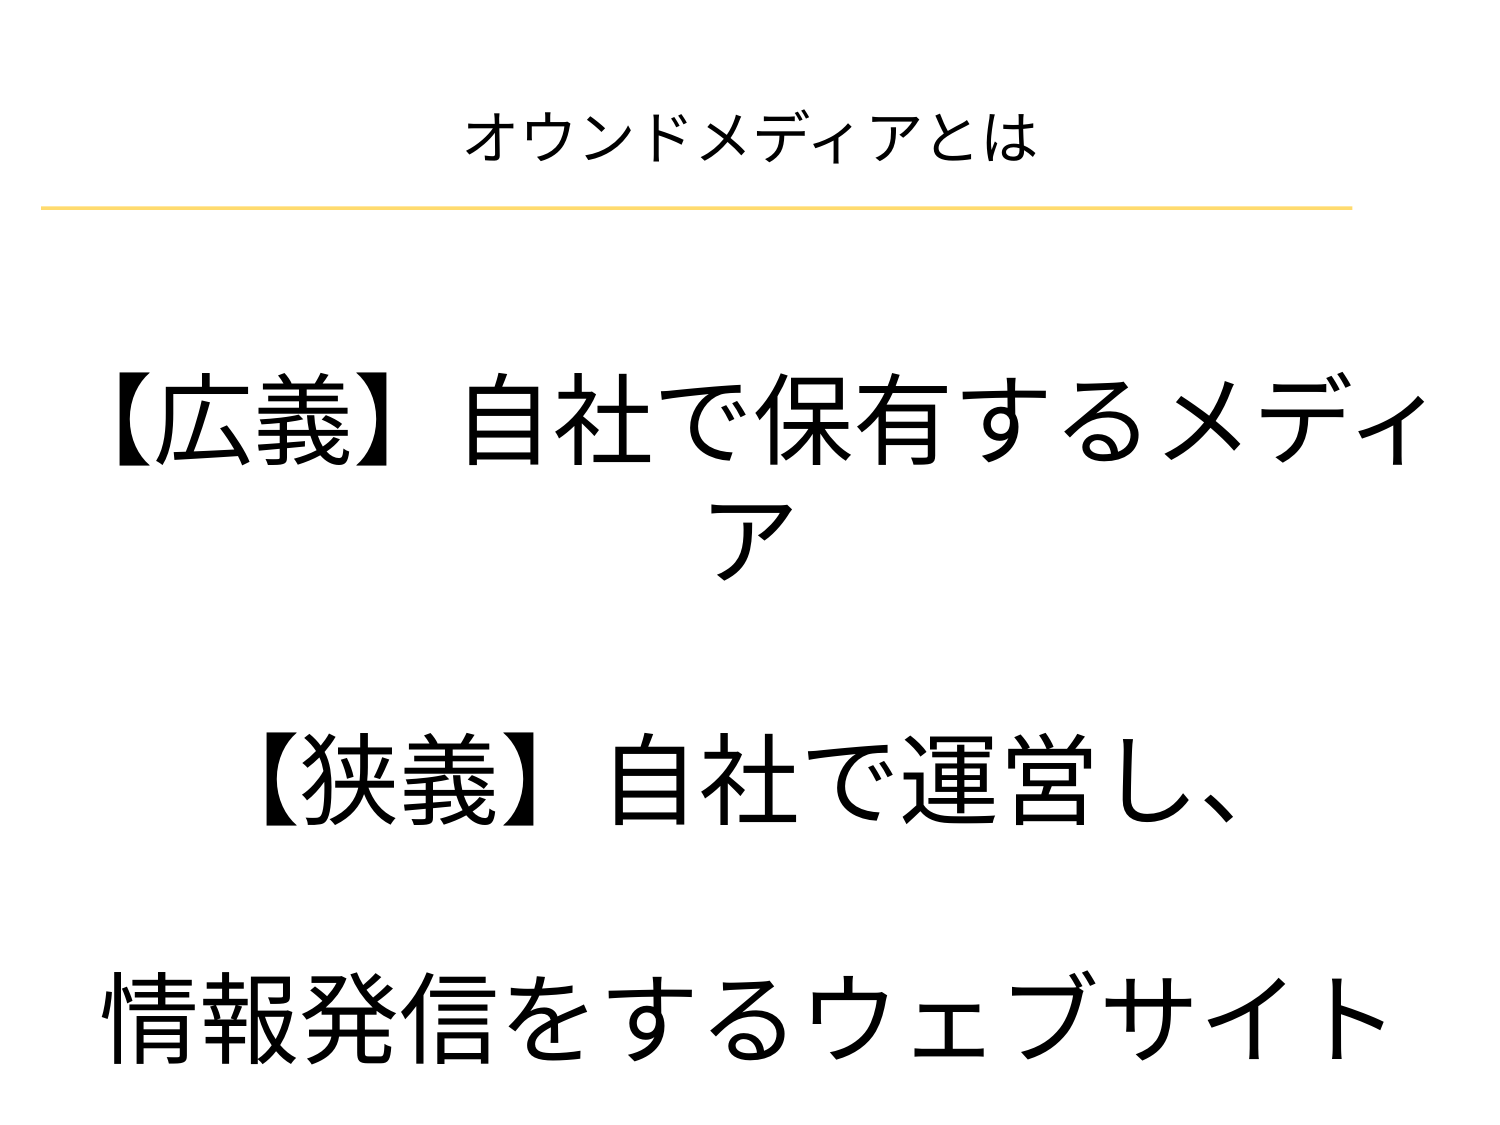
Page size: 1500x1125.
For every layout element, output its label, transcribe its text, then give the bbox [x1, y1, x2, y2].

text_box オウンドメディアとは [446, 94, 1054, 180]
text_box 【広義】自社で保有するメディア 【狭義】自社で運営し、 情報発信をするウェブサイト [0, 349, 1500, 1085]
